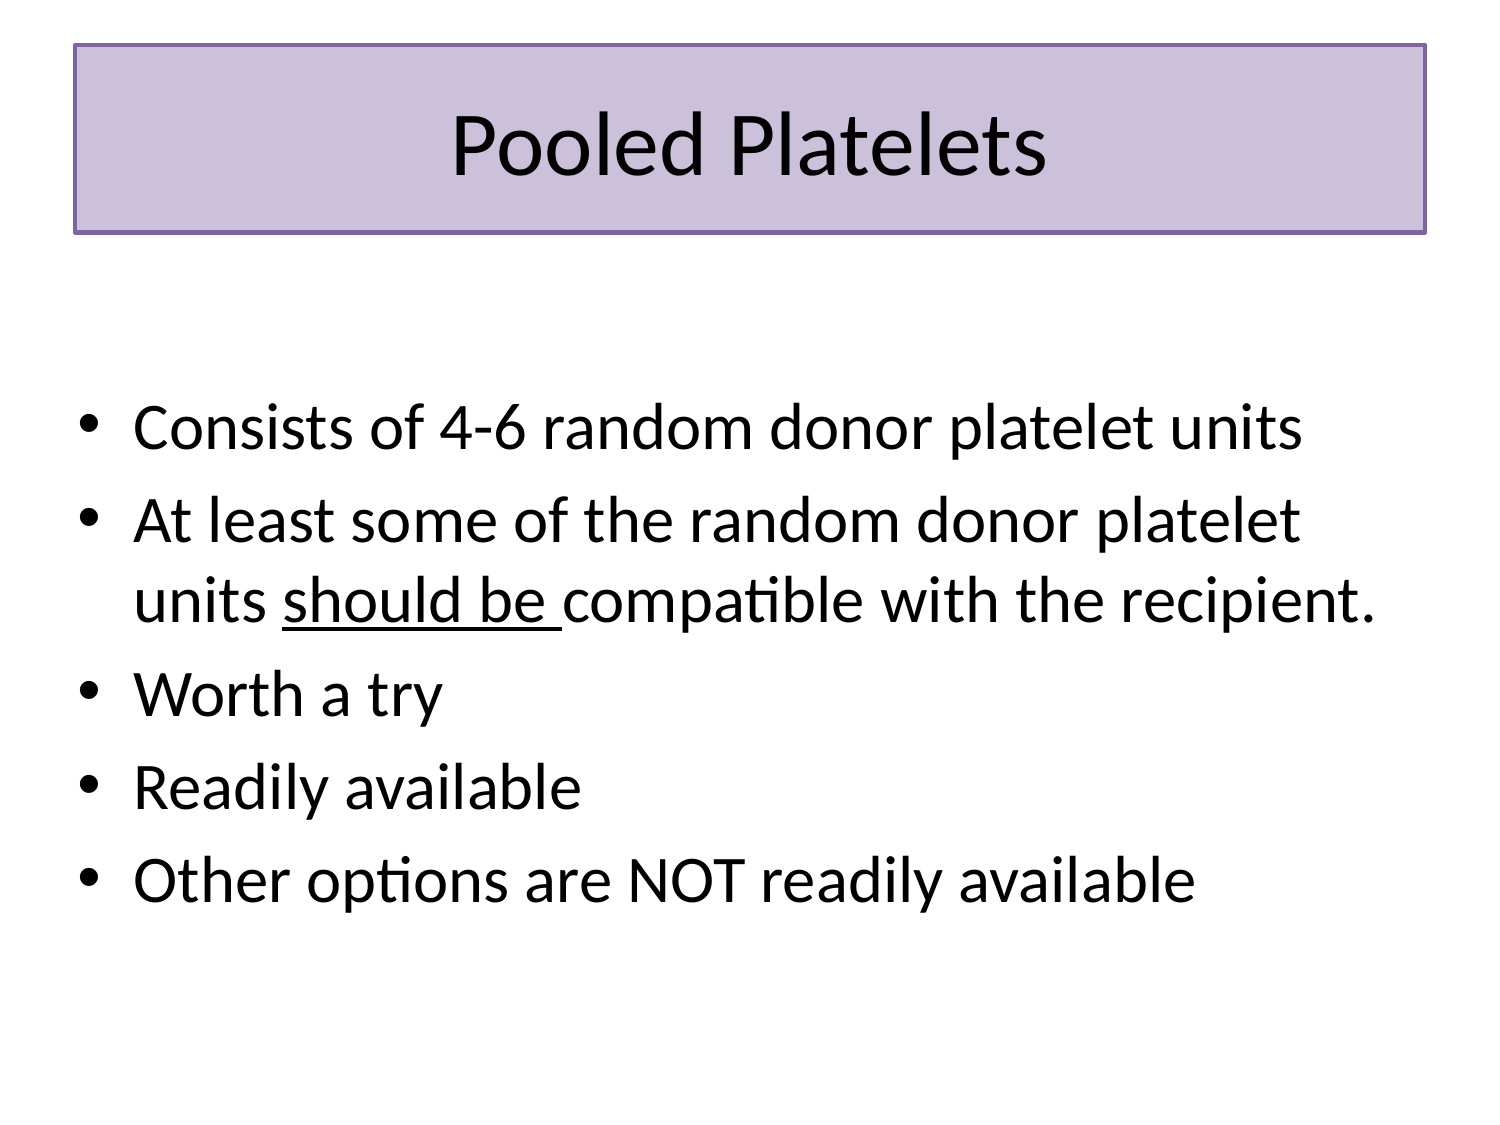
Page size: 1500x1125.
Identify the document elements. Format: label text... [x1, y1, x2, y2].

title Pooled Platelets [73, 43, 1427, 235]
list Consists of 4-6 random donor platelet units At least some of the random donor platelet units should be compatible with the recipient. Worth a try Readily available Other options are NOT readily available [62, 375, 1413, 975]
